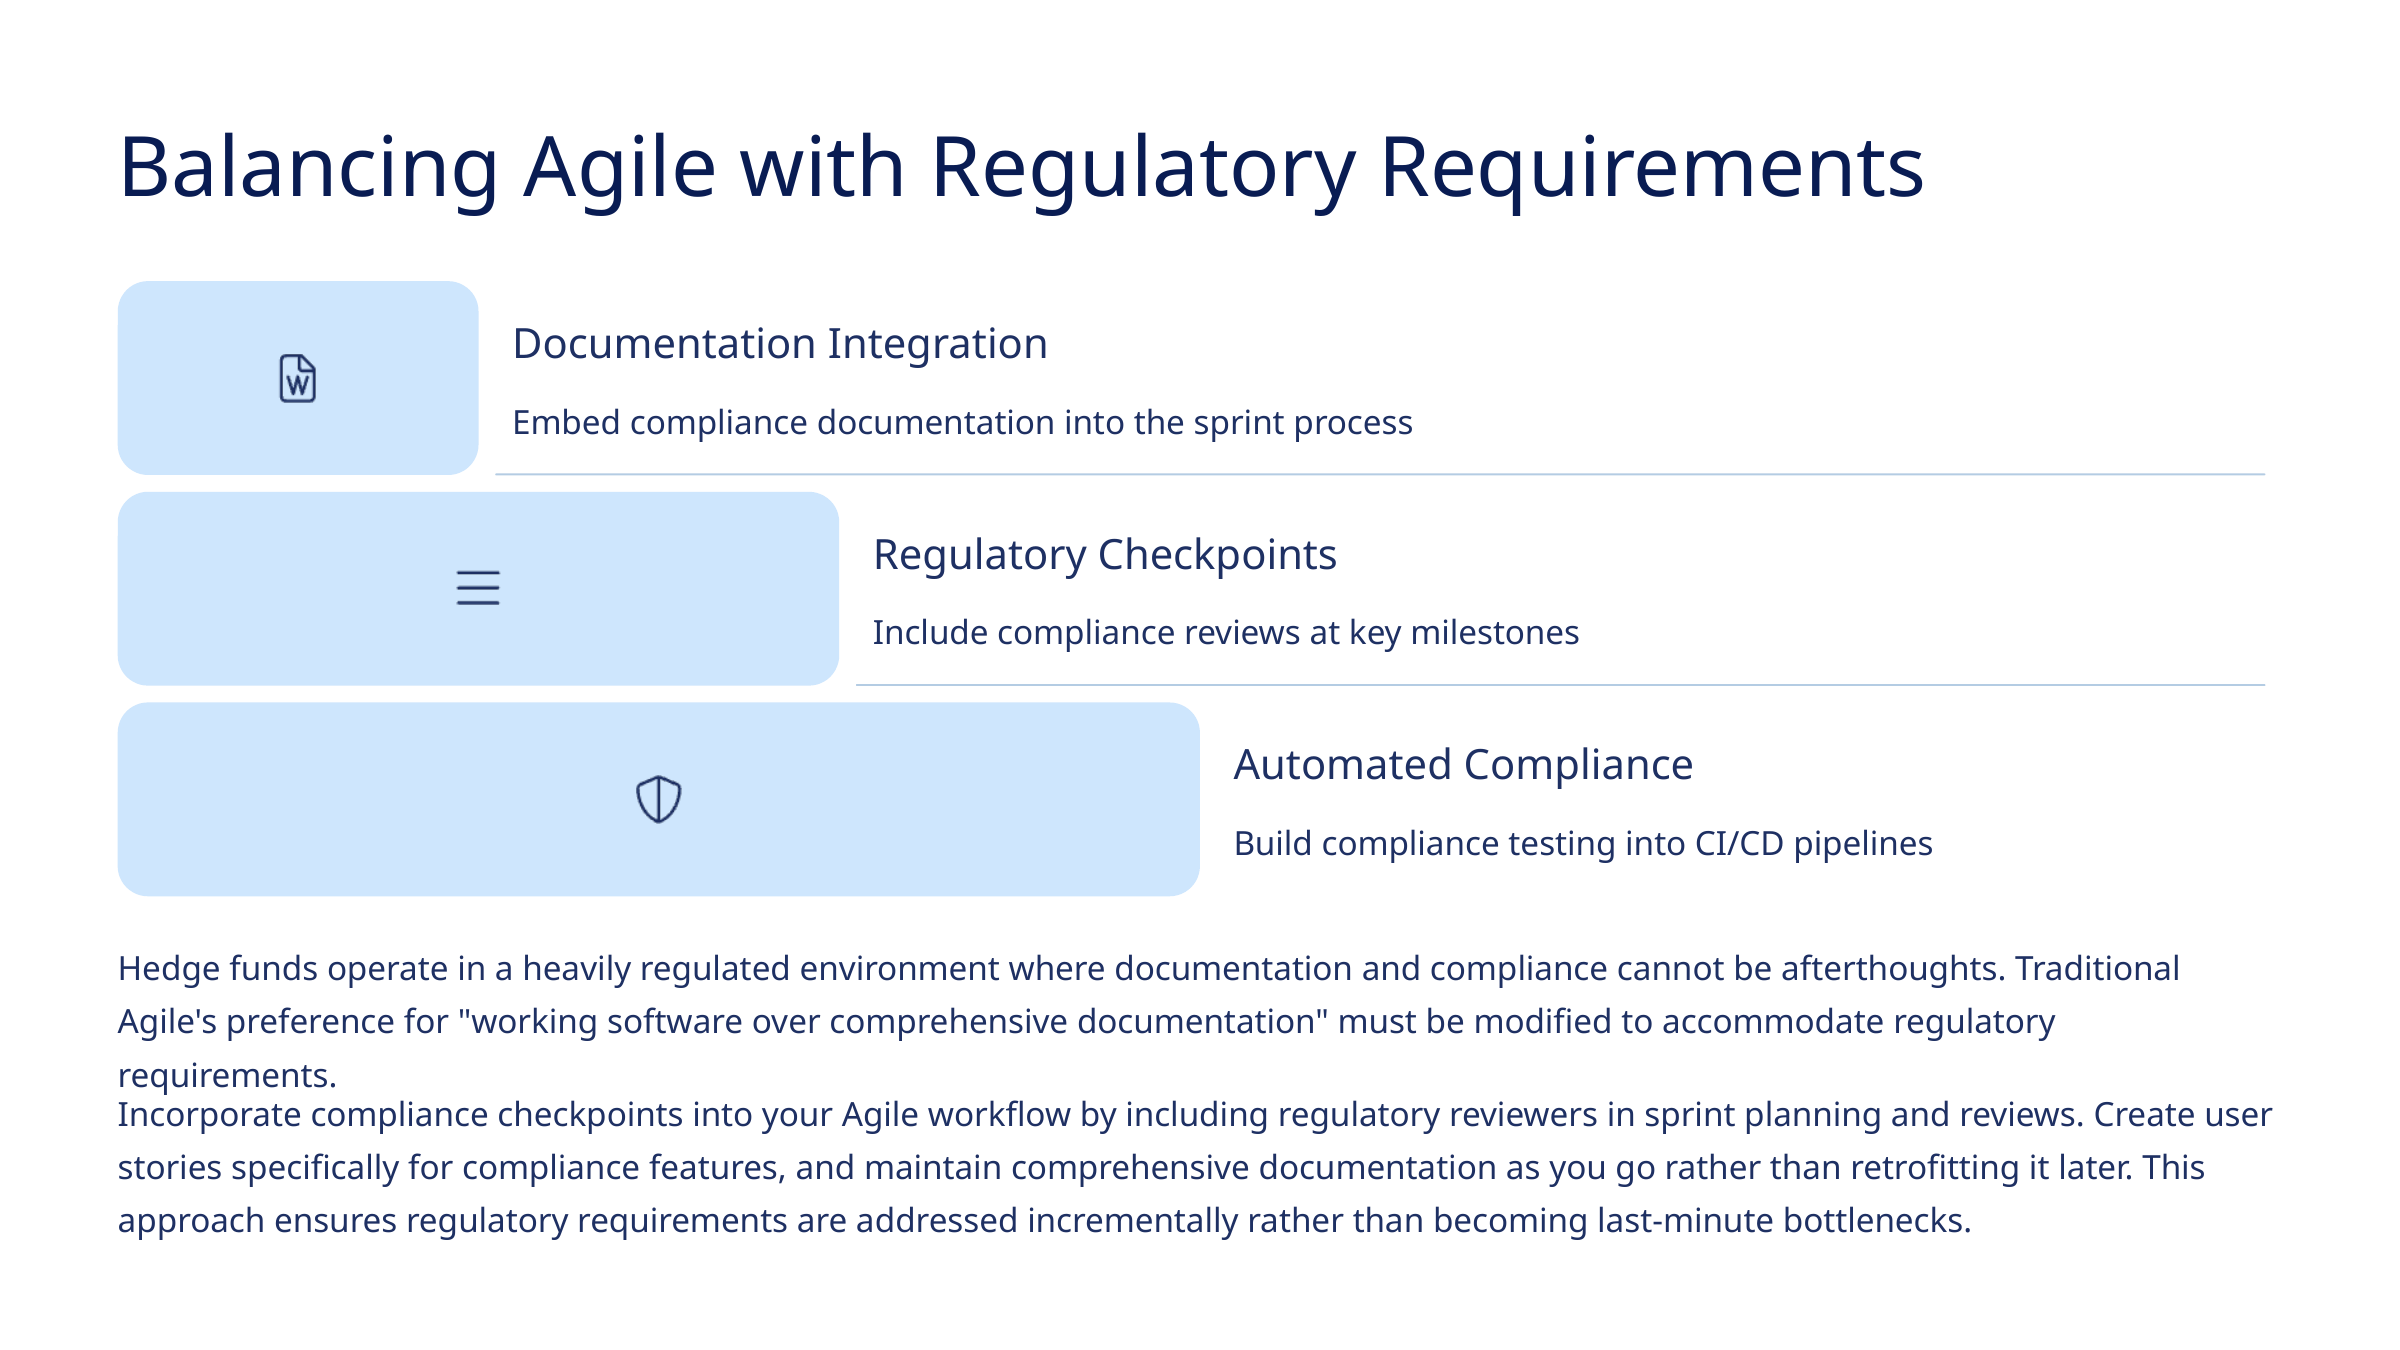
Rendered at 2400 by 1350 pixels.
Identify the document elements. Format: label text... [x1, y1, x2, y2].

text_box [117, 491, 840, 686]
text_box [117, 281, 479, 475]
picture [635, 769, 683, 829]
text_box Balancing Agile with Regulatory Requirements [117, 108, 1943, 214]
text_box Regulatory Checkpoints [872, 525, 1351, 578]
text_box Embed compliance documentation into the sprint process [512, 387, 1417, 442]
picture [274, 348, 322, 408]
text_box Automated Compliance [1233, 736, 1706, 789]
text_box [117, 702, 1200, 897]
text_box Include compliance reviews at key milestones [872, 598, 1579, 652]
text_box Build compliance testing into CI/CD pipelines [1233, 808, 1938, 863]
text_box Incorporate compliance checkpoints into your Agile workflow by including regulatory reviewers in sprint planning and reviews. Create user stories specifically for compliance features, and maintain comprehensive documentation as you go rather than retrofitting it later. This approach ensures regulatory requirements are addressed incrementally rather than becoming last-minute bottlenecks. [117, 1079, 2283, 1242]
text_box Hedge funds operate in a heavily regulated environment where documentation and compliance cannot be afterthoughts. Traditional Agile's preference for "working software over comprehensive documentation" must be modified to accommodate regulatory requirements. [117, 934, 2283, 1042]
picture [454, 559, 503, 619]
text_box Documentation Integration [512, 314, 1051, 368]
